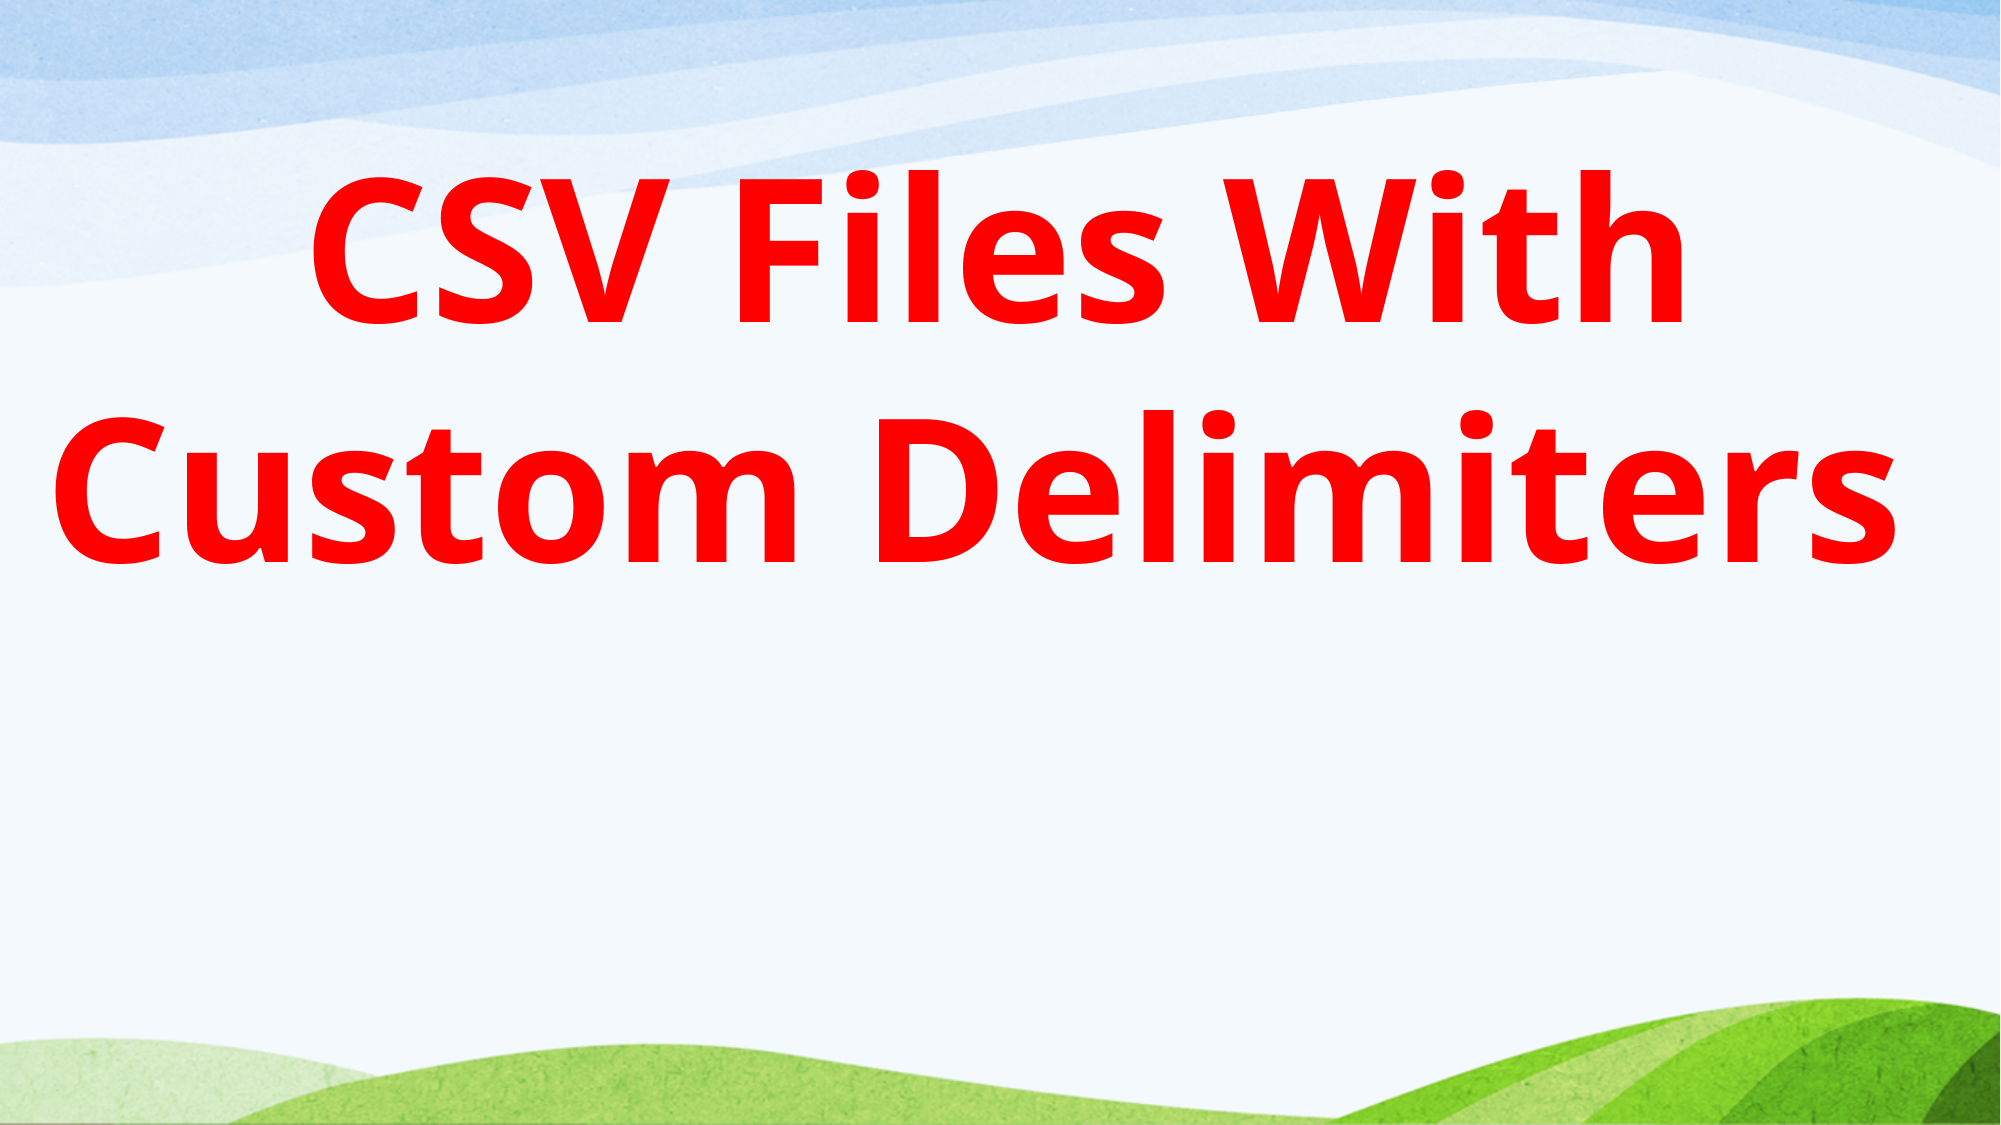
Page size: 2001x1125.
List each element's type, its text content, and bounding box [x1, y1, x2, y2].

text_box CSV Files With Custom Delimiters [0, 115, 2000, 611]
picture [0, 0, 2001, 1125]
